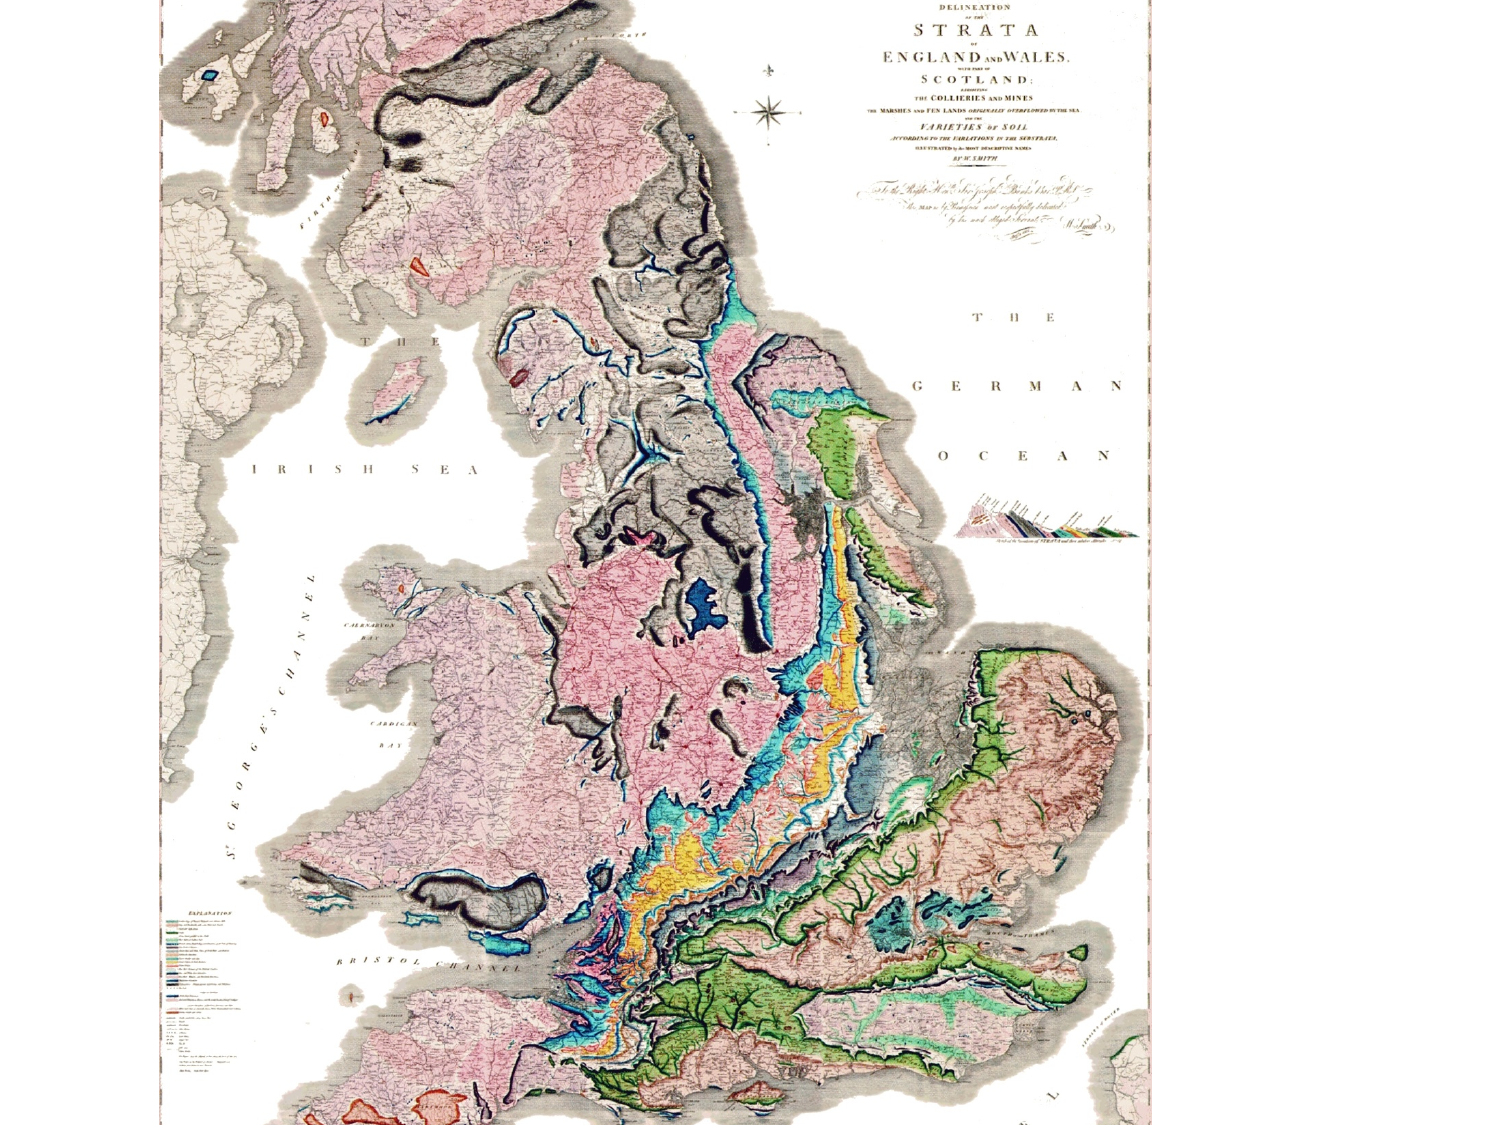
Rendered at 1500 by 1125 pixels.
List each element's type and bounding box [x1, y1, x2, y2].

picture [159, 0, 1152, 1125]
